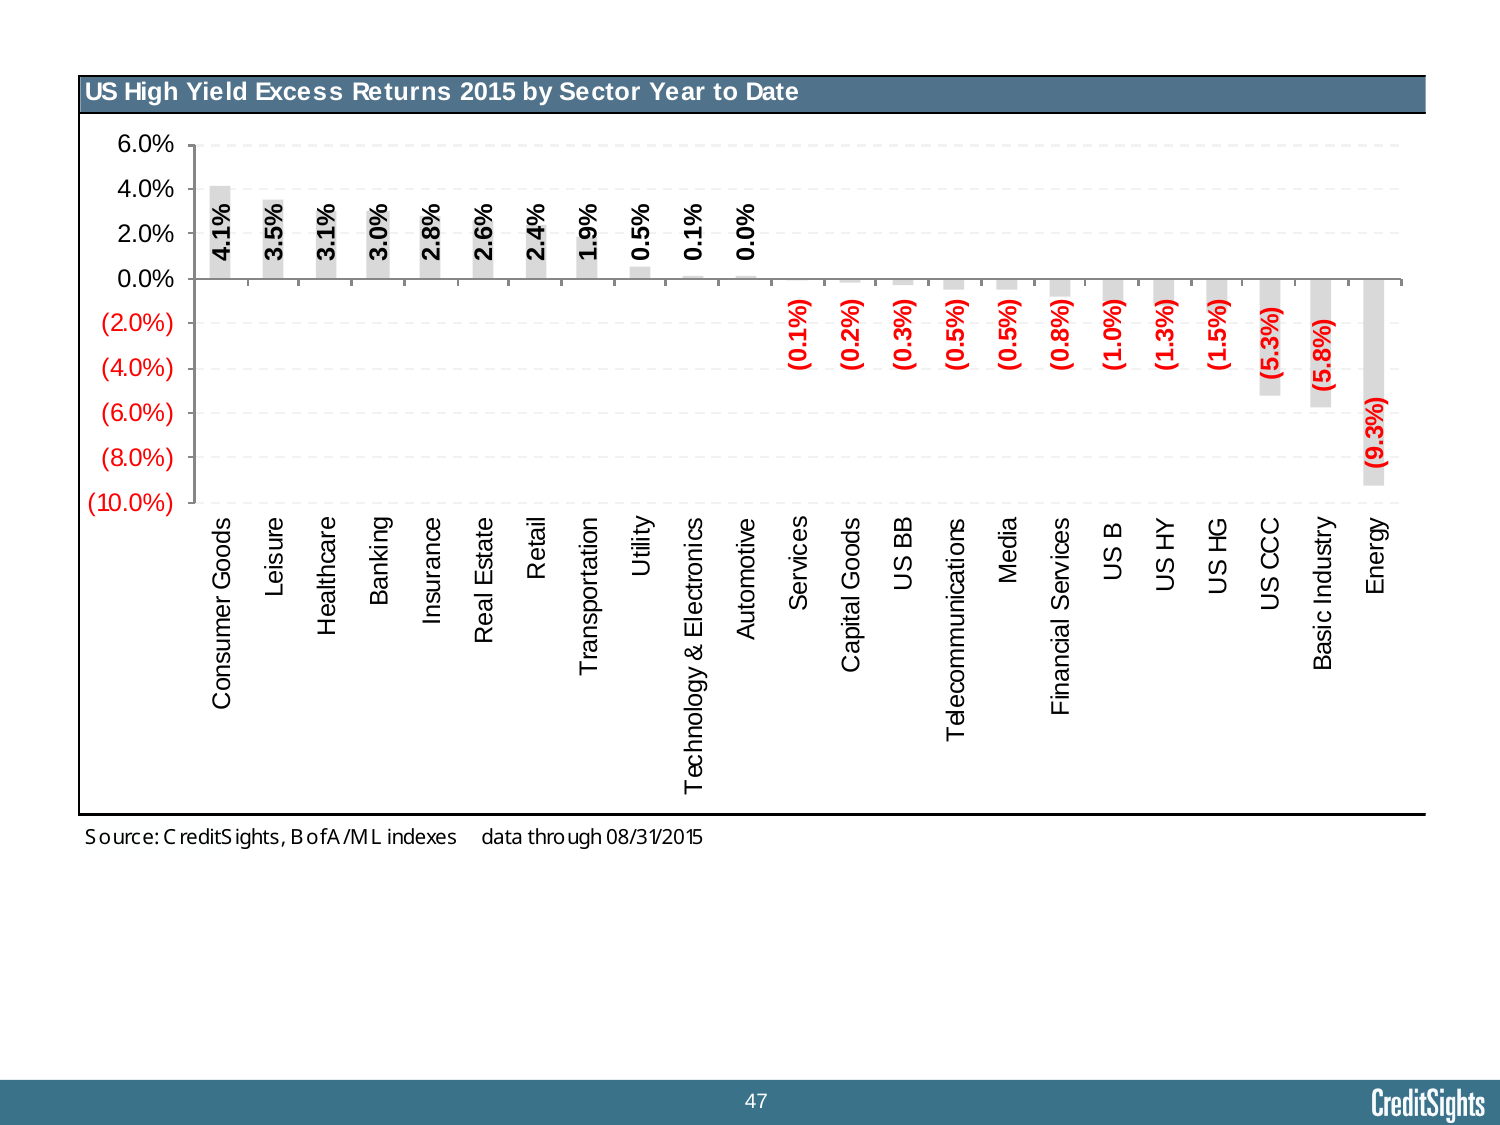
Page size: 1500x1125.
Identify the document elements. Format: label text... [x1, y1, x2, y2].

picture [1360, 1083, 1493, 1125]
slide_number 47 [599, 1079, 913, 1125]
picture [77, 74, 1429, 853]
